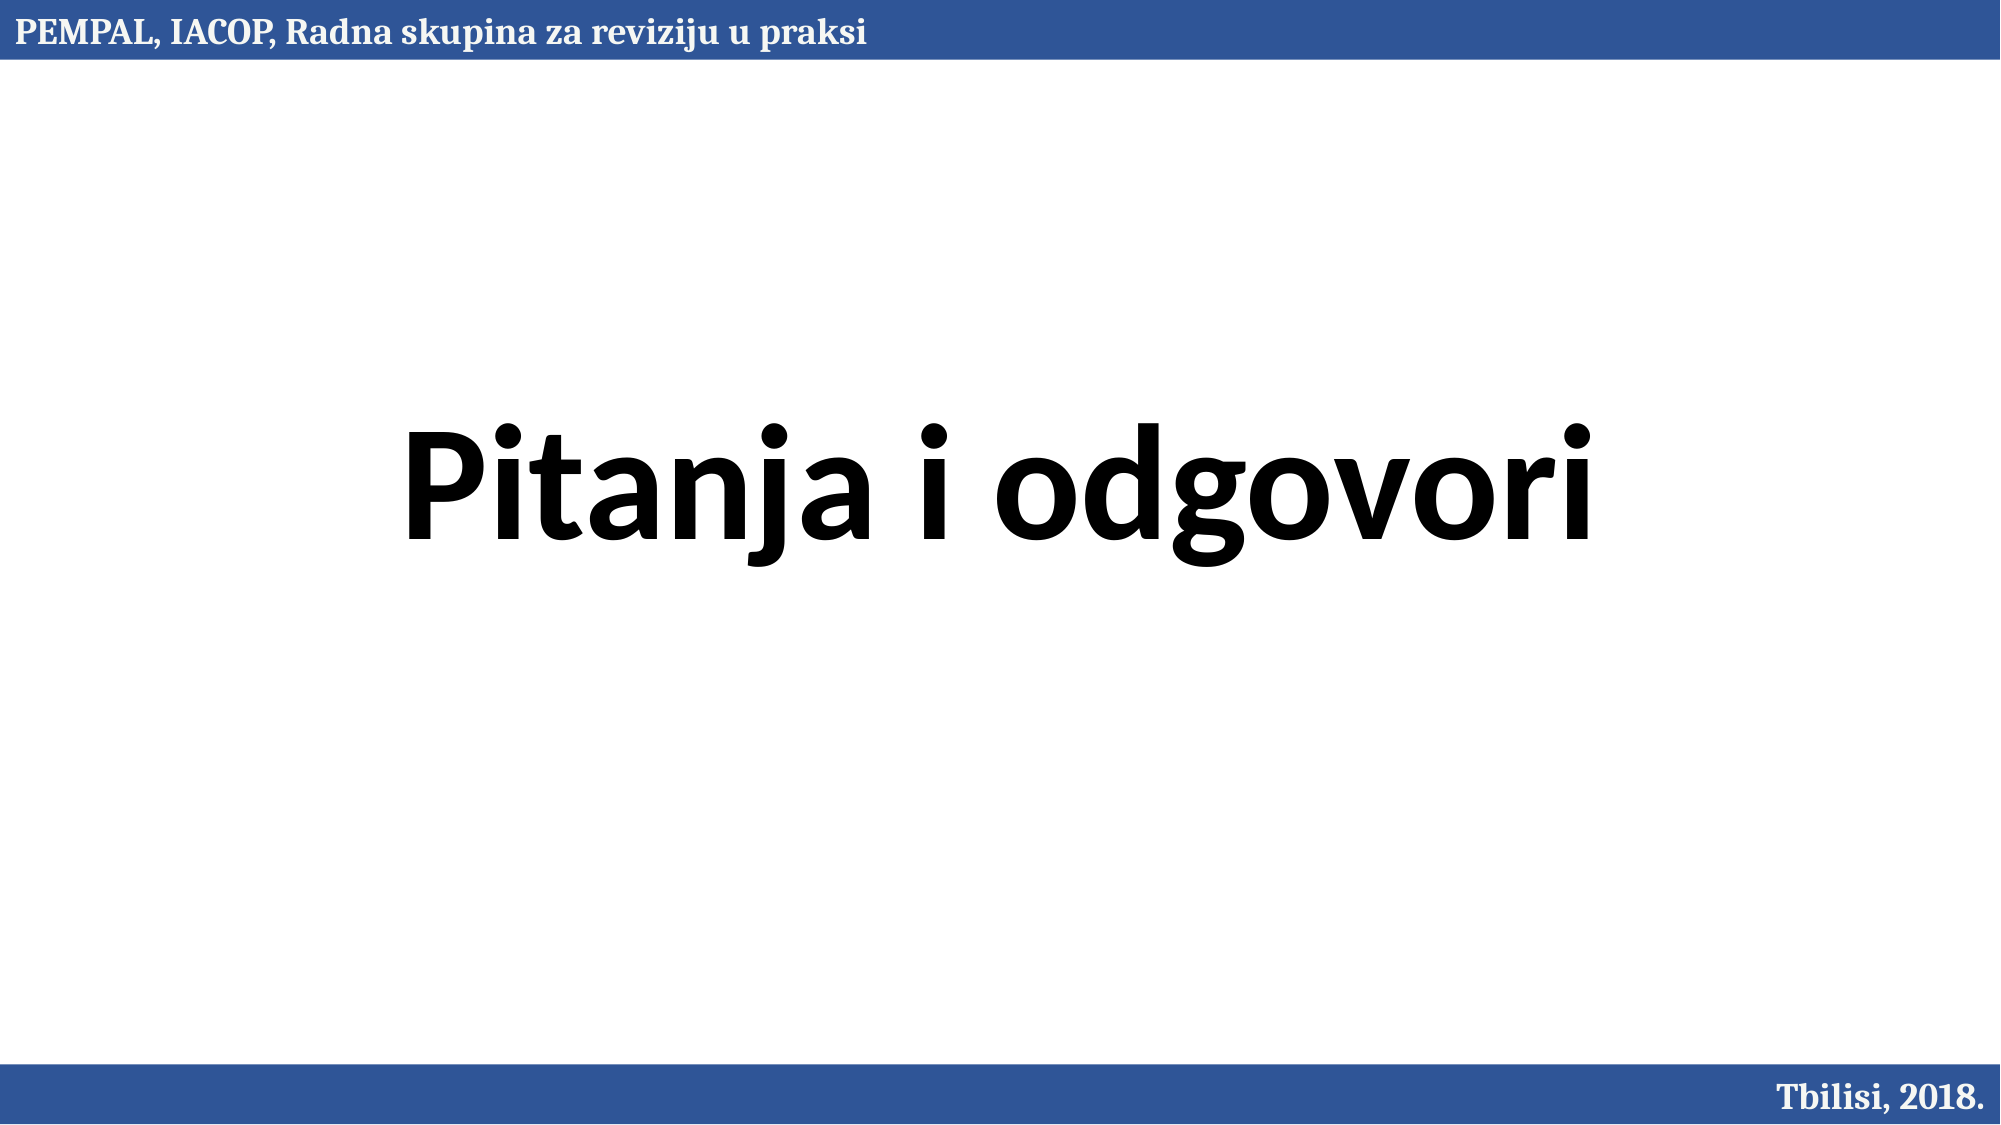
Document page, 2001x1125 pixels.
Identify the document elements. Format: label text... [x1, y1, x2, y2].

subtitle Pitanja i odgovori [0, 389, 2000, 584]
text_box Tbilisi, 2018. [0, 1064, 2000, 1125]
text_box PEMPAL, IACOP, Radna skupina za reviziju u praksi [0, 0, 2000, 60]
